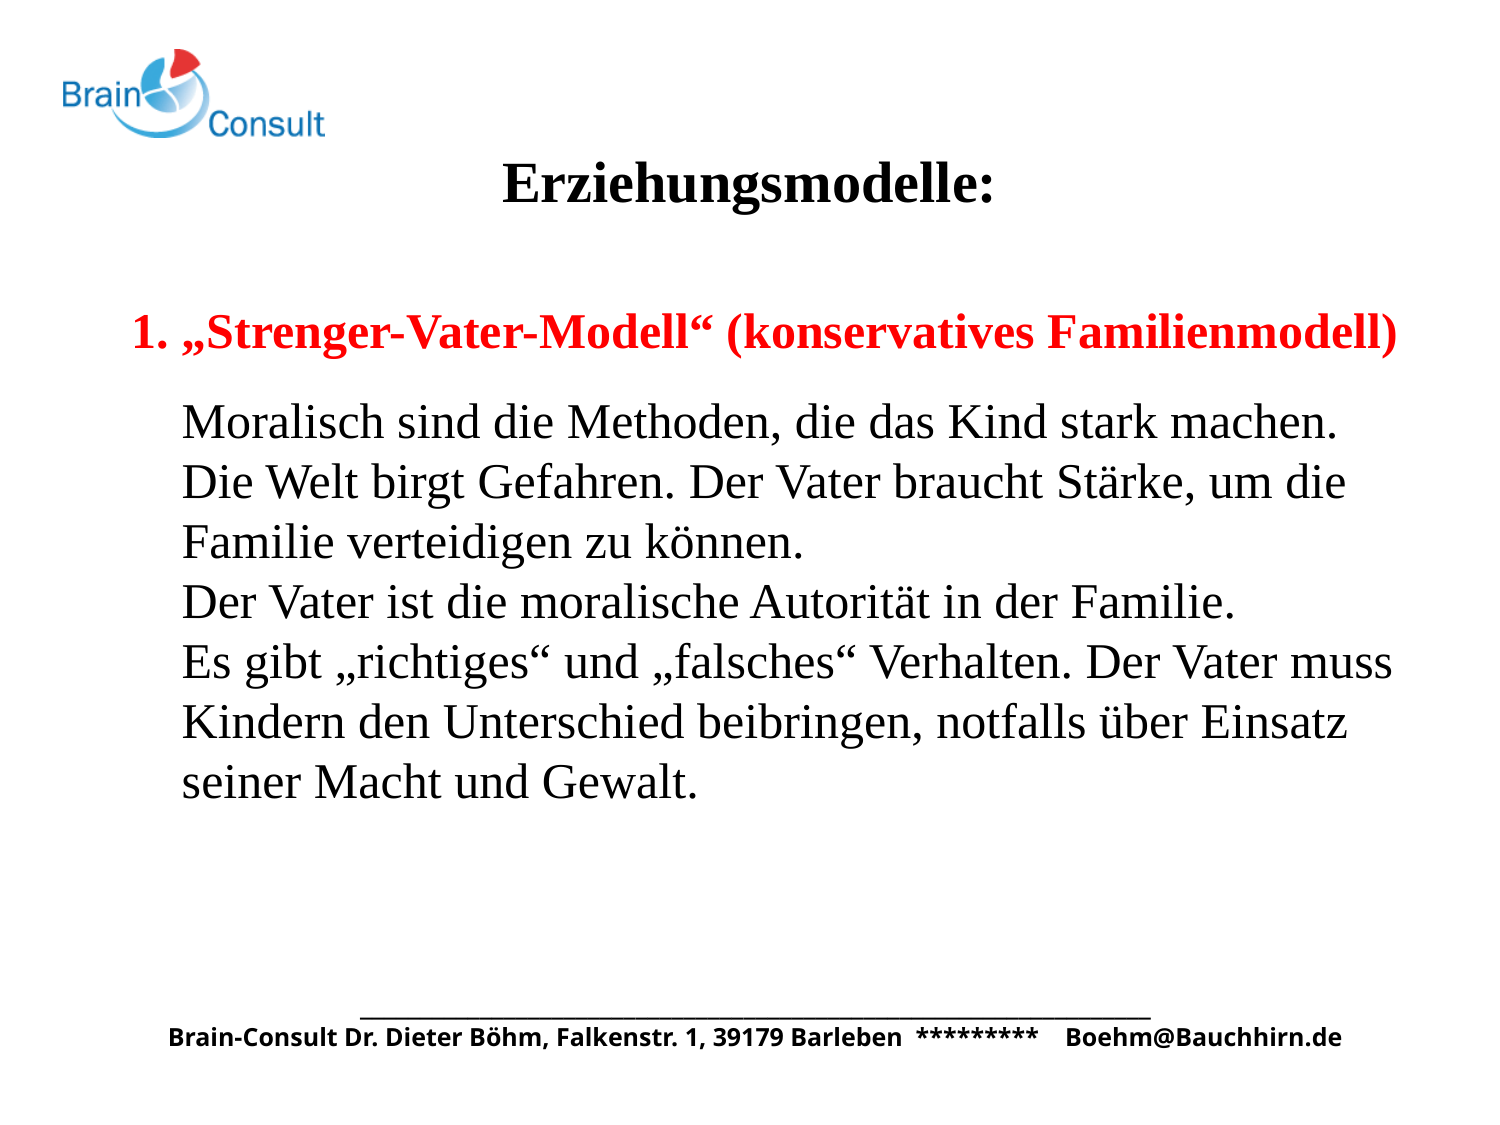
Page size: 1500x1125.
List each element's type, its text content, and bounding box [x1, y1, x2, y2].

text_box 1. „Strenger-Vater-Modell“ (konservatives Familienmodell) Moralisch sind die Methoden, die das Kind stark machen. Die Welt birgt Gefahren. Der Vater braucht Stärke, um die Familie verteidigen zu können. Der Vater ist die moralische Autorität in der Familie. Es gibt „richtiges“ und „falsches“ Verhalten. Der Vater muss Kindern den Unterschied beibringen, notfalls über Einsatz seiner Macht und Gewalt. [116, 290, 1422, 816]
picture [62, 49, 325, 138]
text_box Erziehungsmodelle: [487, 137, 1013, 222]
